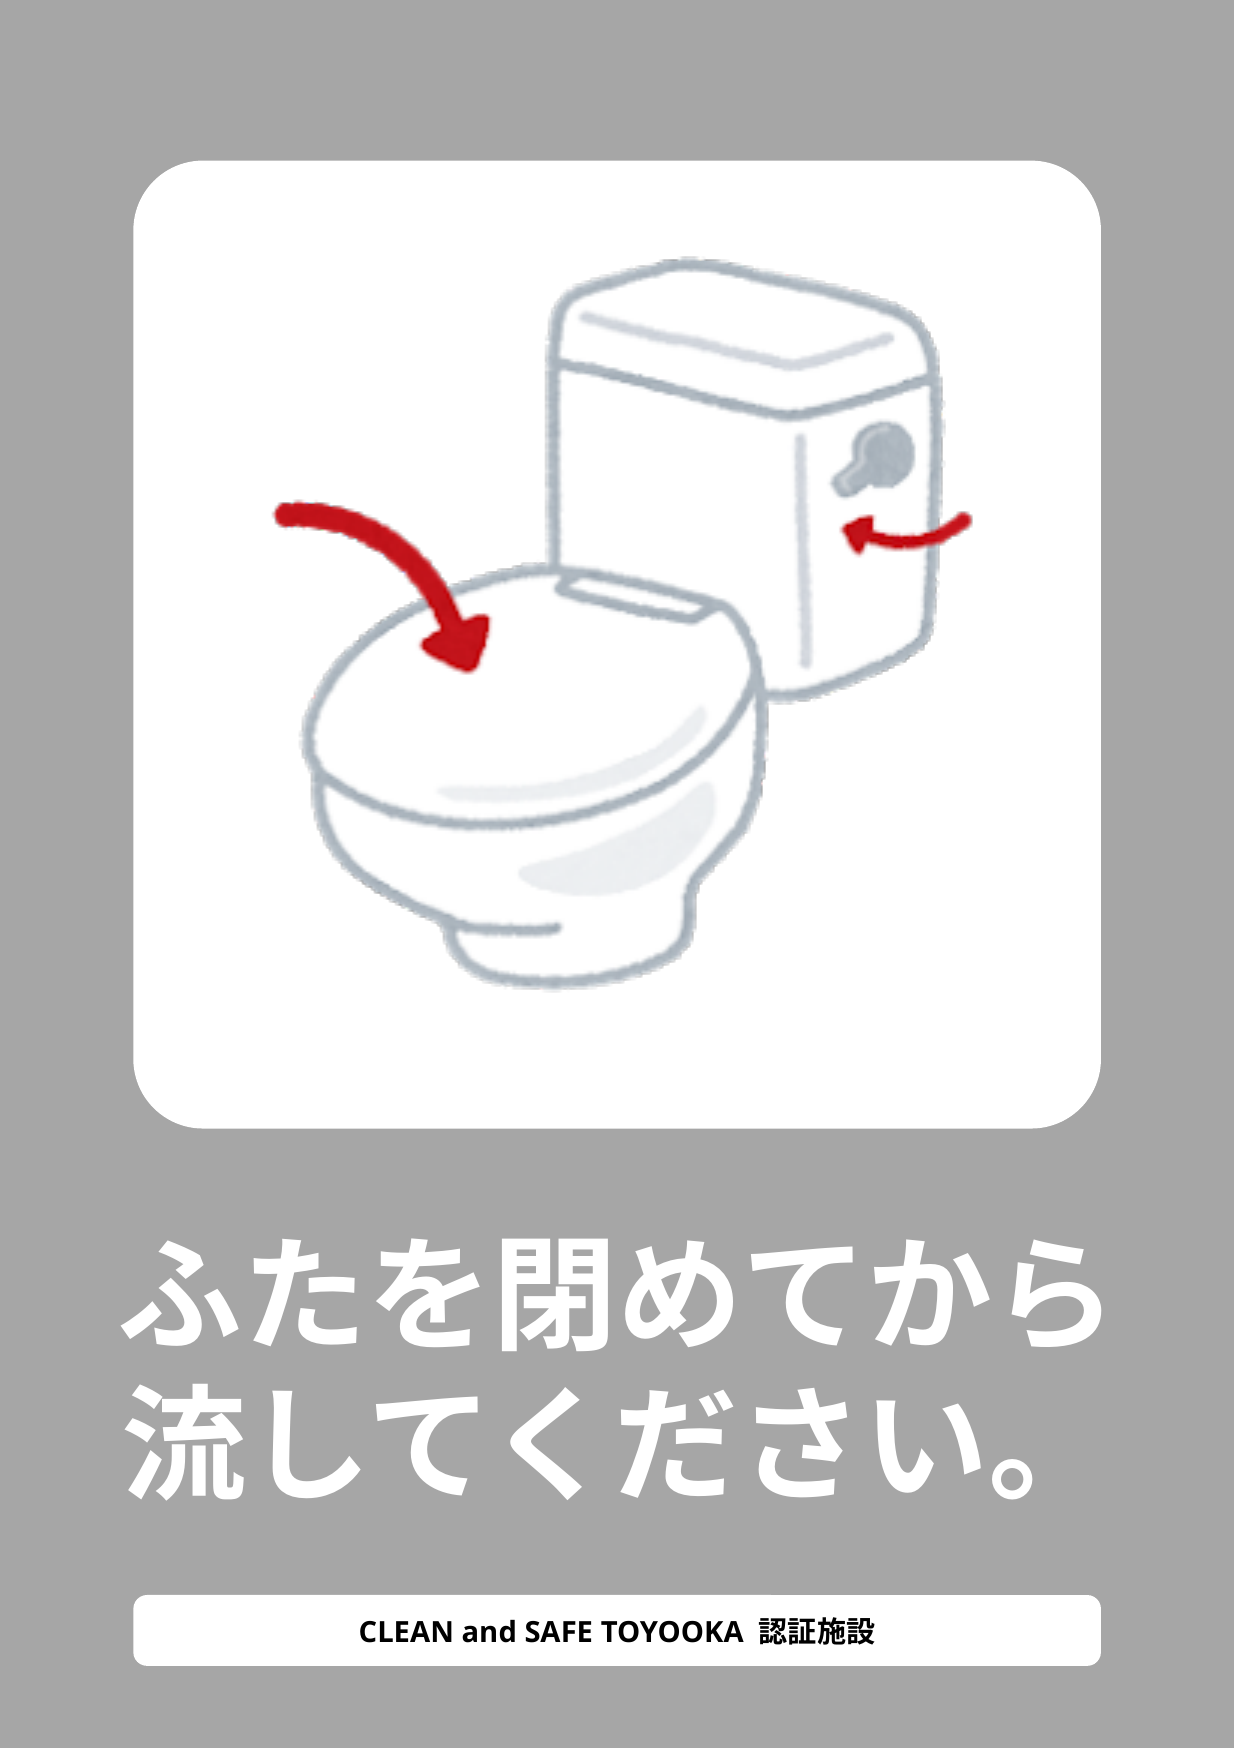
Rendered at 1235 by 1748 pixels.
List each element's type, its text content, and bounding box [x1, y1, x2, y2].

picture [245, 207, 1018, 1022]
text_box CLEAN and SAFE TOYOOKA 認証施設 [132, 1593, 1102, 1667]
text_box ふたを閉めてから 流してください。 [99, 1188, 1135, 1542]
text_box [132, 159, 1102, 1130]
